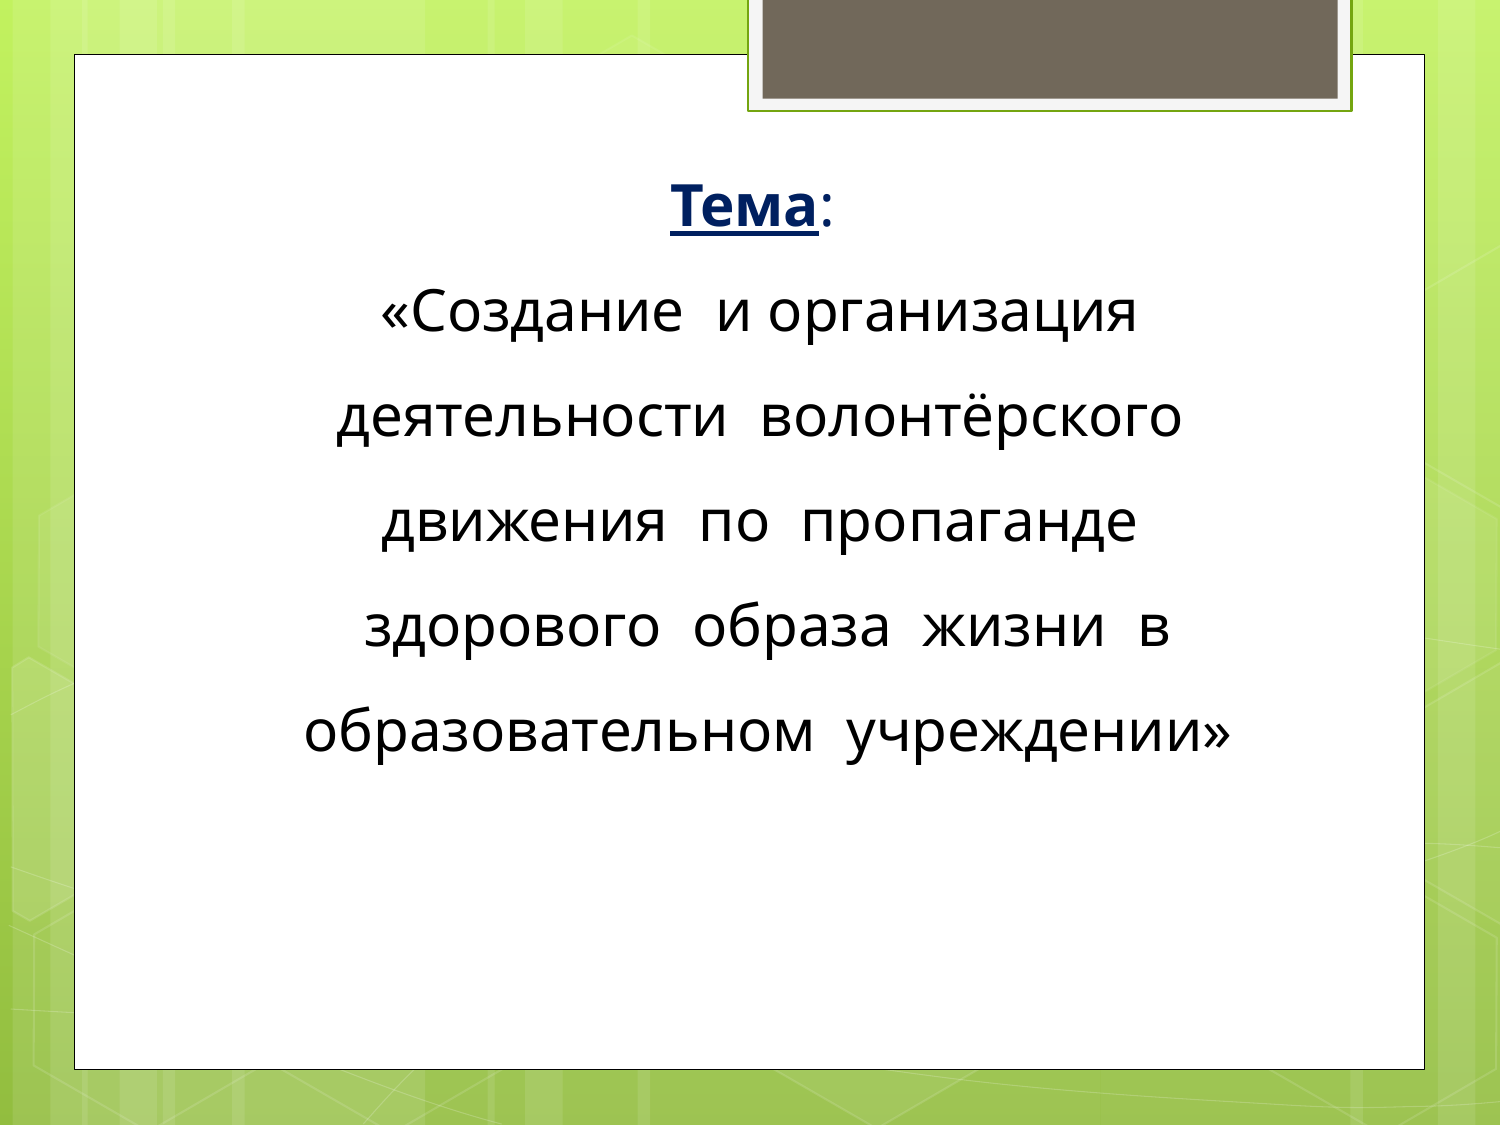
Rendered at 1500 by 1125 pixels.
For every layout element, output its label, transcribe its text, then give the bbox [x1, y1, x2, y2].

text_box Тема: «Создание и организация деятельности волонтёрского движения по пропаганде здорового образа жизни в образовательном учреждении» [206, 161, 1329, 771]
